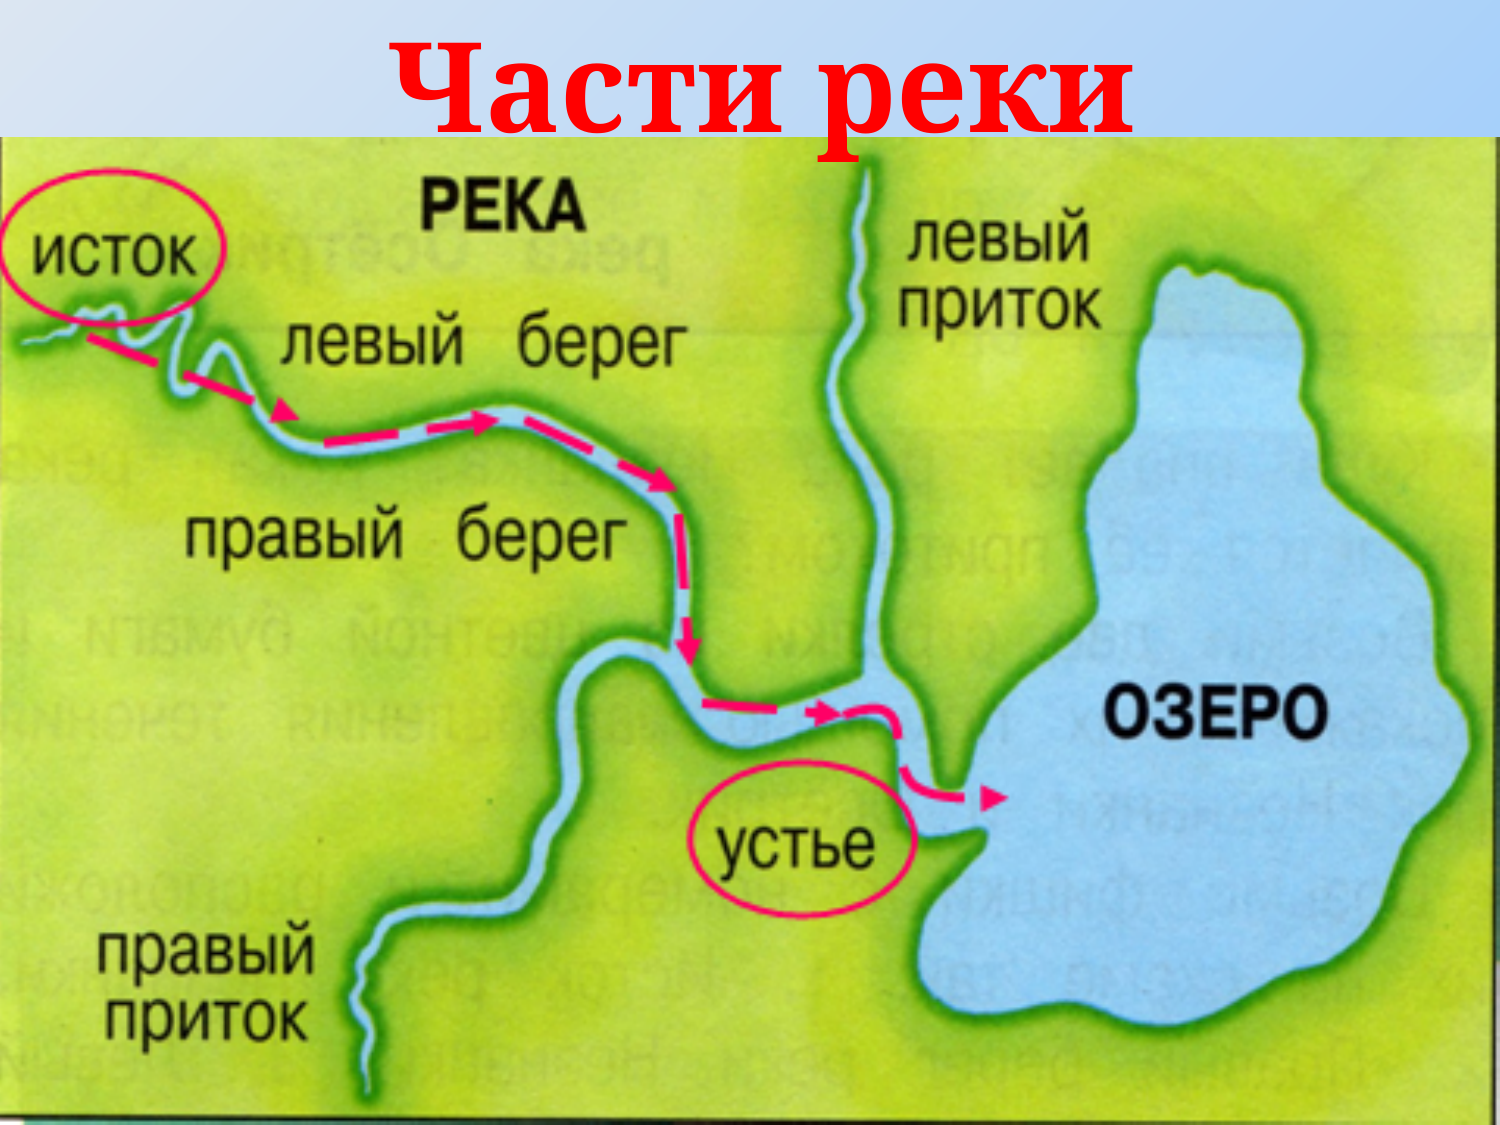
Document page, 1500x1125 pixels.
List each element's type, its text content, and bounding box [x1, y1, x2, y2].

picture [0, 136, 1500, 1125]
text_box Части реки [301, 0, 1223, 135]
